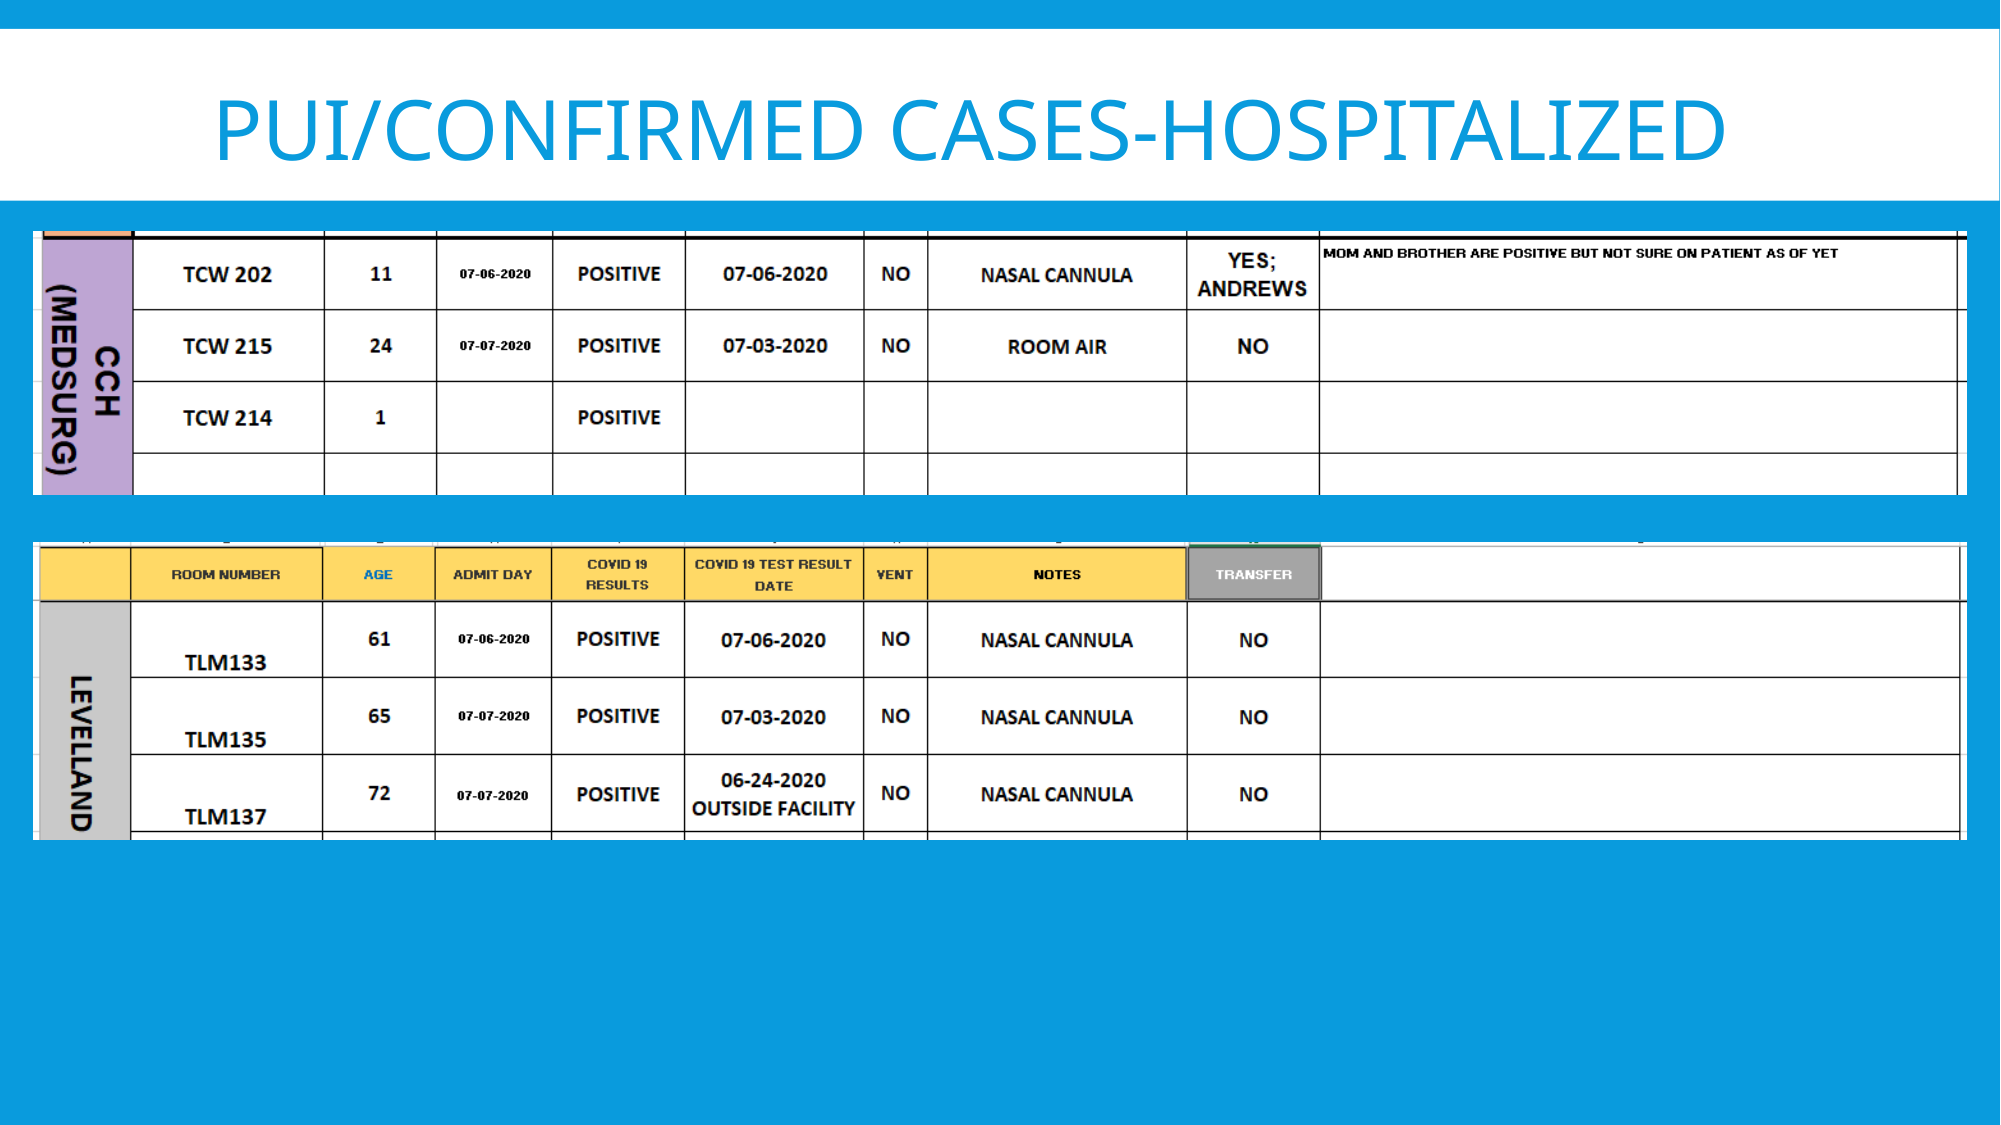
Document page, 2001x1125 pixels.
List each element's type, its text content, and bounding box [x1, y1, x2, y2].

picture [34, 232, 1966, 494]
text_box [0, 200, 2000, 318]
title PUI/Confirmed cases-hospitalized [197, 11, 1803, 200]
picture [34, 543, 1966, 839]
